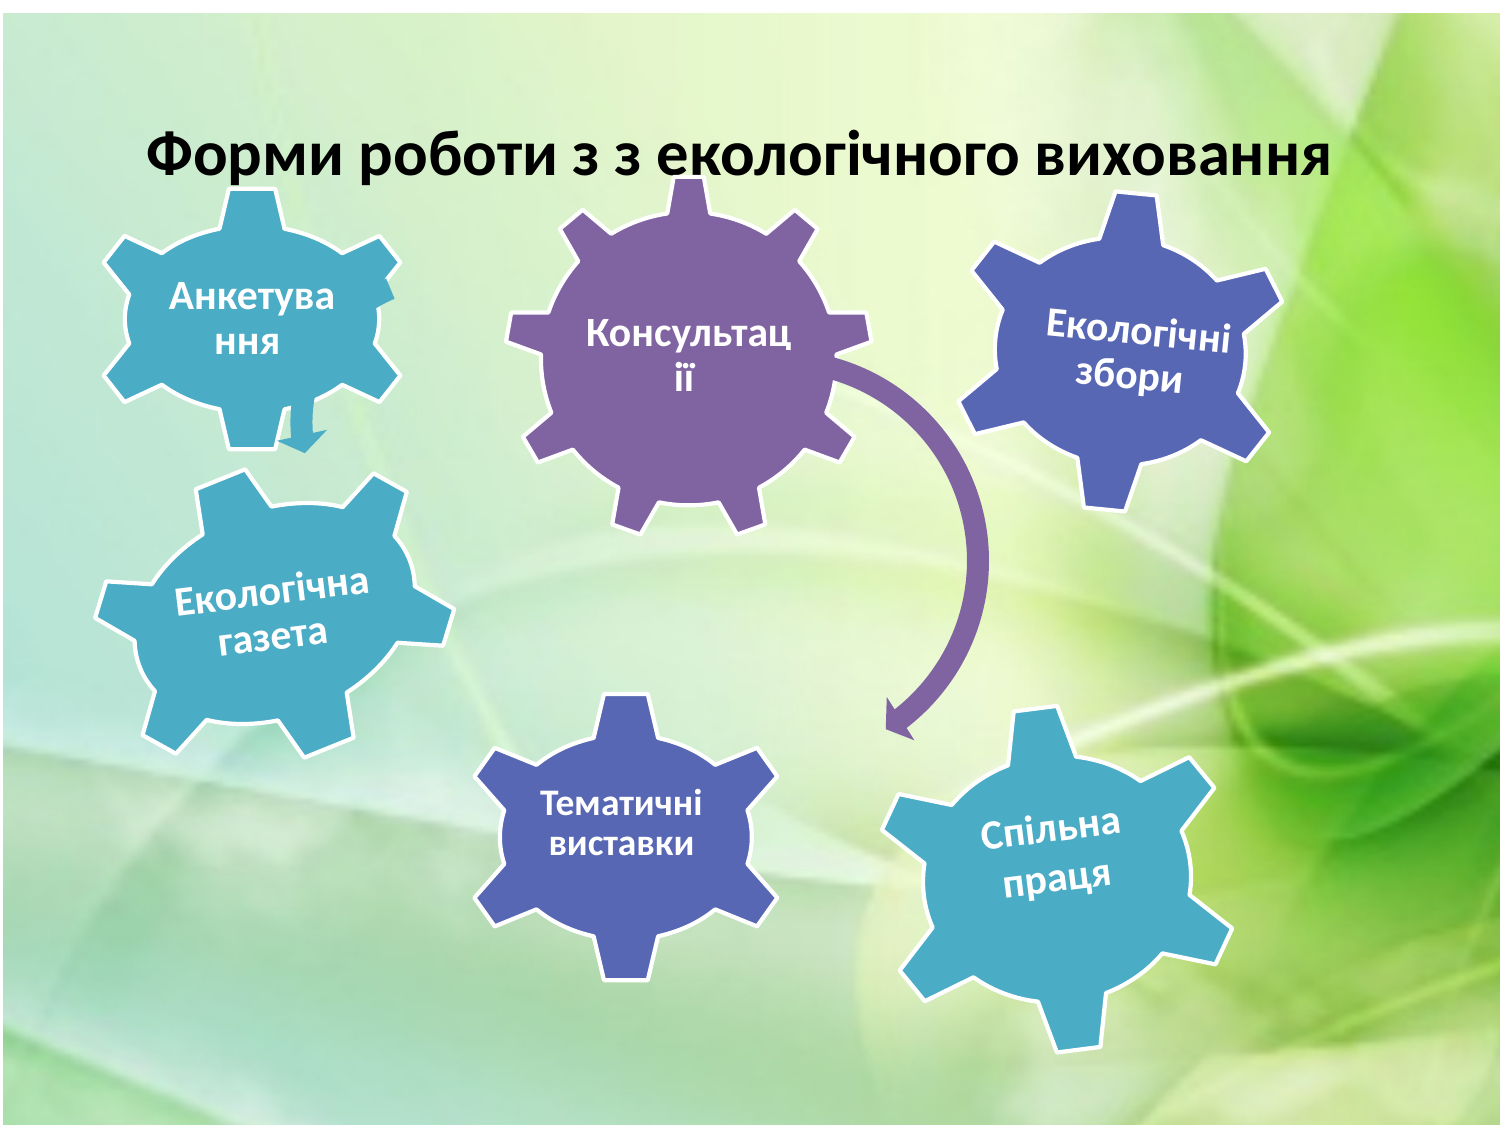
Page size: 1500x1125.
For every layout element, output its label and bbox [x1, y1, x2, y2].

text_box [70, 163, 1071, 831]
text_box [84, 465, 465, 762]
text_box [455, 690, 797, 984]
picture [3, 13, 1500, 1125]
text_box [945, 188, 1295, 515]
